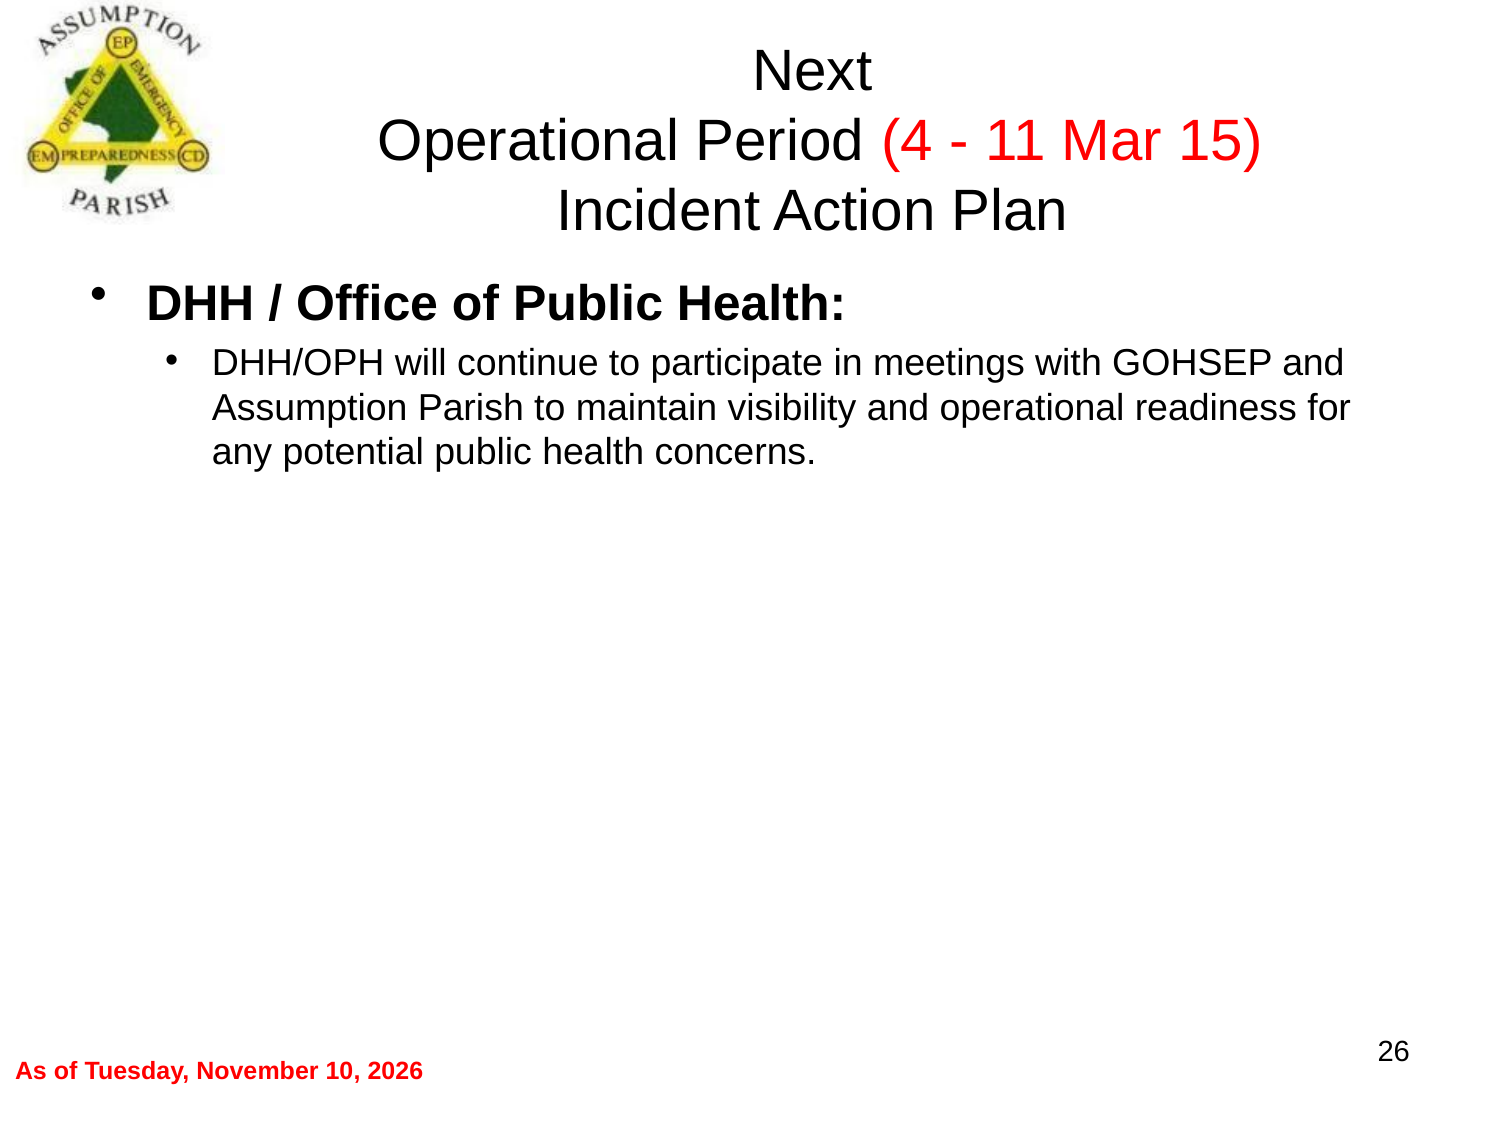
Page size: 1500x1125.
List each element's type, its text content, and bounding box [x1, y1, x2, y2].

list DHH / Office of Public Health: DHH/OPH will continue to participate in meetings with GOHSEP and Assumption Parish to maintain visibility and operational readiness for any potential public health concerns. [75, 262, 1425, 1005]
picture [0, 0, 226, 229]
slide_number 26 [1074, 1024, 1426, 1103]
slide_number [0, 1046, 651, 1125]
title Next Operational Period (4 - 11 Mar 15) Incident Action Plan [137, 24, 1488, 250]
